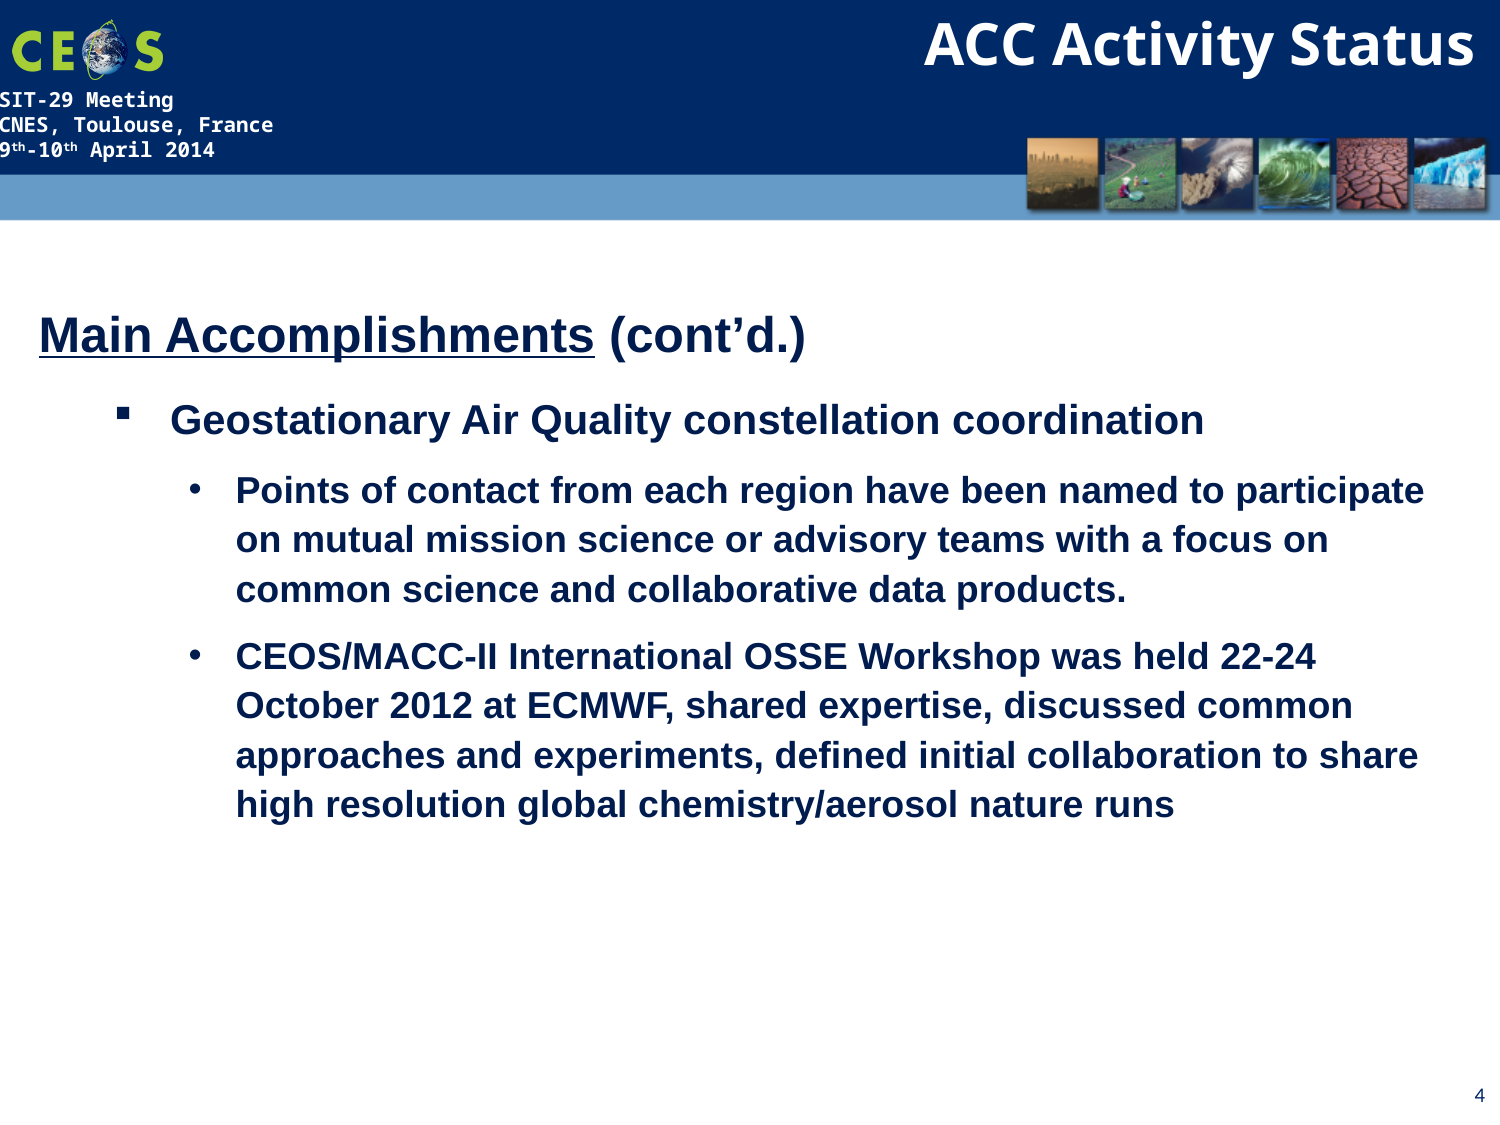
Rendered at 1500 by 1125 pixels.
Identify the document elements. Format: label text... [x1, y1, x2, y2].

text_box Main Accomplishments (cont’d.) Geostationary Air Quality constellation coordination Points of contact from each region have been named to participate on mutual mission science or advisory teams with a focus on common science and collaborative data products. CEOS/MACC-II International OSSE Workshop was held 22-24 October 2012 at ECMWF, shared expertise, discussed common approaches and experiments, defined initial collaboration to share high resolution global chemistry/aerosol nature runs [24, 232, 1473, 1074]
picture [0, 98, 6, 105]
title ACC Activity Status [336, 16, 1491, 138]
picture [0, 0, 1500, 1125]
slide_number 4 [1187, 1073, 1500, 1125]
